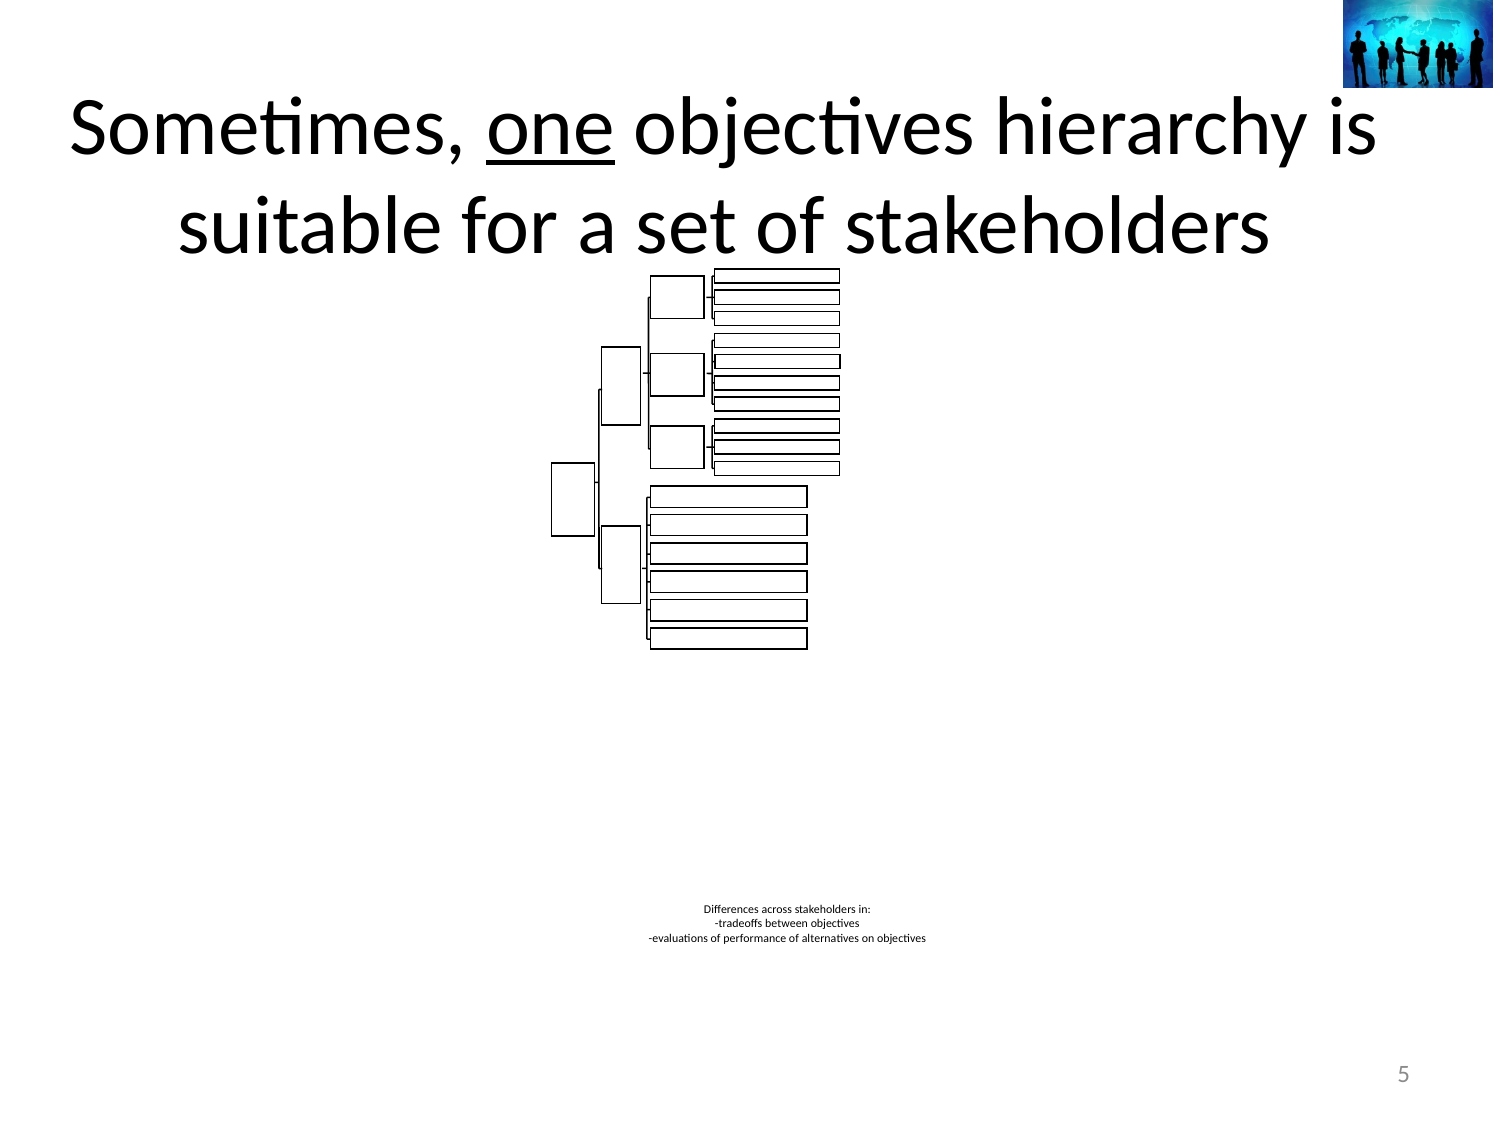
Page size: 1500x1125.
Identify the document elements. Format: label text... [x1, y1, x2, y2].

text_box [551, 268, 841, 650]
title Differences across stakeholders in: -tradeoffs between objectives -evaluations of performance of alternatives on objectives [112, 849, 1463, 1025]
slide_number 5 [1074, 1042, 1425, 1103]
text_box Sometimes, one objectives hierarchy is suitable for a set of stakeholders [30, 63, 1419, 369]
picture [1343, 0, 1493, 88]
